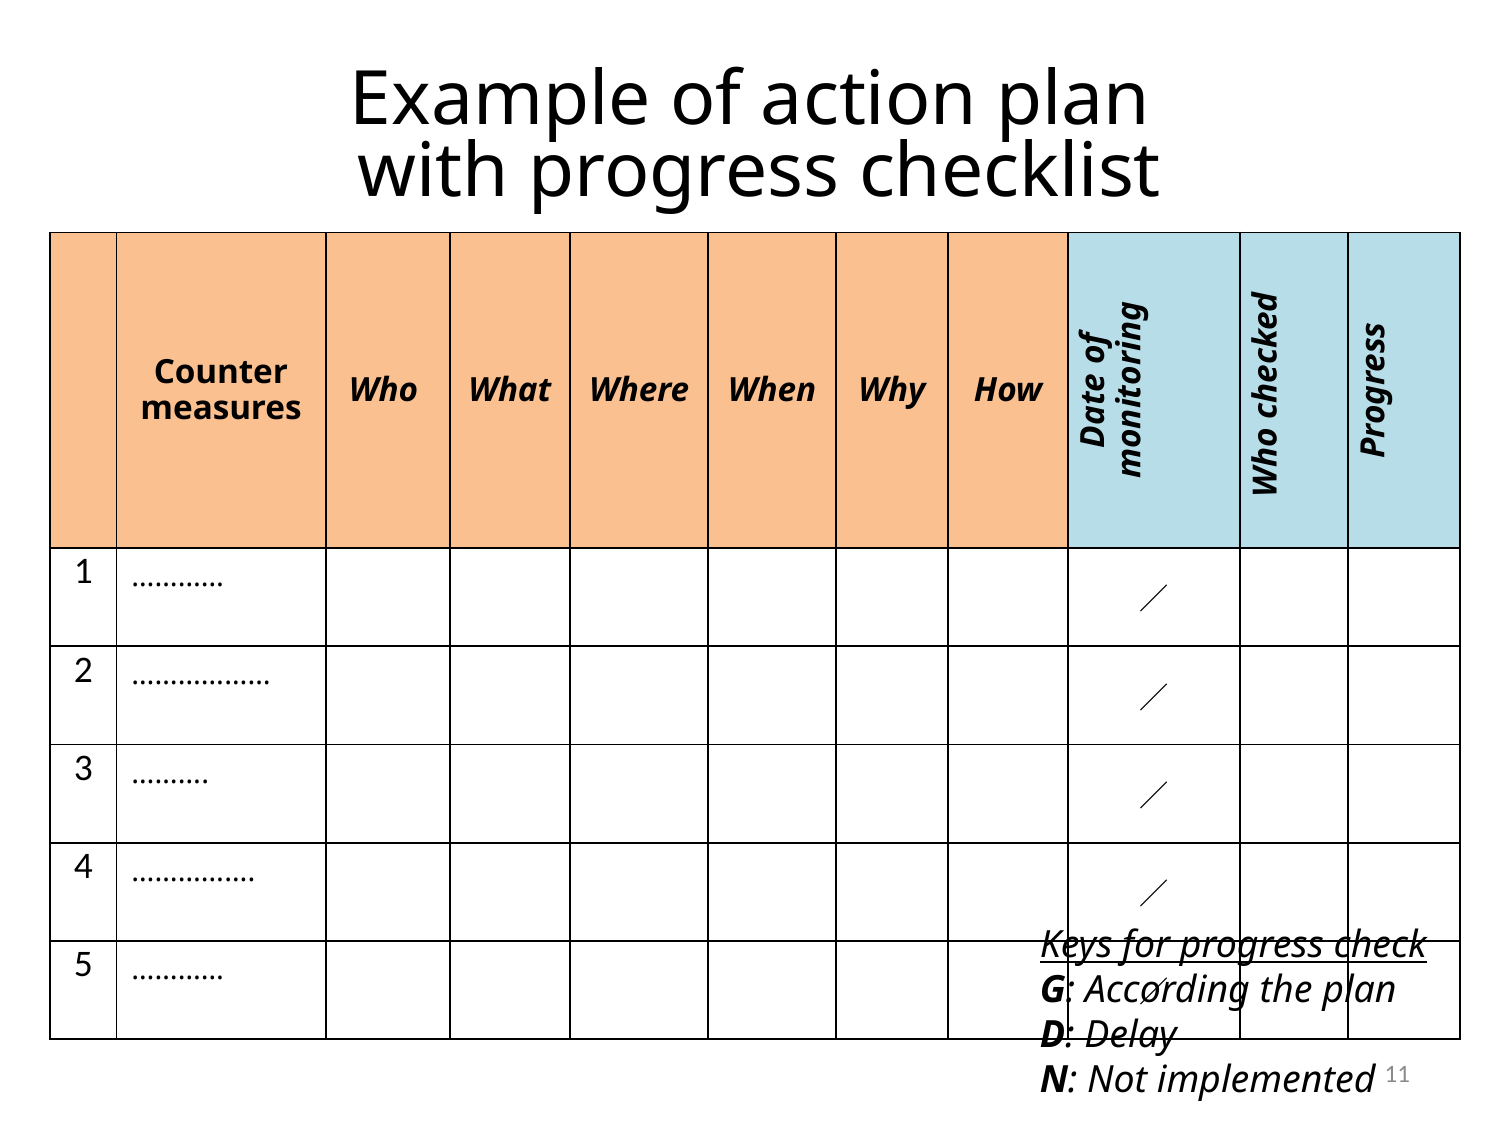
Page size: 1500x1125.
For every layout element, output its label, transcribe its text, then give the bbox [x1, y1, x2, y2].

table_cell [327, 942, 449, 1038]
table_cell [1349, 745, 1459, 842]
table_header Progress [1349, 233, 1459, 547]
table_header Counter measures [117, 233, 325, 547]
table_header What [451, 233, 569, 547]
table_cell [1349, 844, 1459, 912]
table_cell [837, 745, 947, 842]
table_header Why [837, 233, 947, 547]
table_cell [451, 745, 569, 842]
table_cell [949, 942, 1024, 1038]
table_cell 4 [51, 844, 116, 940]
table_cell [451, 647, 569, 744]
title Example of action plan with progress checklist [75, 45, 1425, 232]
table_cell [949, 549, 1067, 645]
table_header Who checked [1241, 233, 1347, 547]
table_cell [1241, 745, 1347, 842]
table_header Where [571, 233, 707, 547]
table_cell [327, 549, 449, 645]
table_cell [837, 549, 947, 645]
table_cell [571, 549, 707, 645]
table_cell [451, 844, 569, 940]
table_cell [571, 942, 707, 1038]
table_header Who [327, 233, 449, 547]
table_cell [837, 647, 947, 744]
table_cell ……………… [117, 647, 325, 744]
table_cell [571, 745, 707, 842]
table_cell [709, 745, 835, 842]
table_cell [949, 844, 1067, 940]
table_header When [709, 233, 835, 547]
table_header [51, 233, 116, 547]
table_cell [949, 745, 1067, 842]
table_cell [1241, 549, 1347, 645]
table_cell [327, 647, 449, 744]
table_cell [949, 647, 1067, 744]
table_cell [571, 647, 707, 744]
table_cell [327, 745, 449, 842]
table_cell [327, 844, 449, 940]
table_cell ／ [1069, 647, 1239, 744]
table_cell [451, 549, 569, 645]
table_cell 5 [51, 942, 116, 1038]
table_cell [709, 647, 835, 744]
table_cell ／ [1069, 844, 1239, 912]
table_cell [1349, 647, 1459, 744]
slide_number 10 [1074, 1042, 1425, 1103]
table_cell [709, 844, 835, 940]
table_cell [1349, 549, 1459, 645]
table_cell ／ [1069, 745, 1239, 842]
table_cell ／ [1069, 549, 1239, 645]
table_cell [709, 942, 835, 1038]
table_cell 1 [51, 549, 116, 645]
table_cell [837, 942, 947, 1038]
table_header Date of monitoring [1069, 233, 1239, 547]
table_cell ………… [117, 549, 325, 645]
table_cell [1241, 844, 1347, 912]
table_cell [837, 844, 947, 940]
table_cell ………. [117, 745, 325, 842]
text_box Keys for progress check G: According the plan D: Delay N: Not implemented [1024, 912, 1463, 1108]
table_cell 2 [51, 647, 116, 744]
table_header How [949, 233, 1067, 547]
table_cell [451, 942, 569, 1038]
table_cell ……………. [117, 844, 325, 940]
table_cell [1241, 647, 1347, 744]
table_cell [571, 844, 707, 940]
table_cell [709, 549, 835, 645]
table_cell 3 [51, 745, 116, 842]
table_cell ………… [117, 942, 325, 1038]
